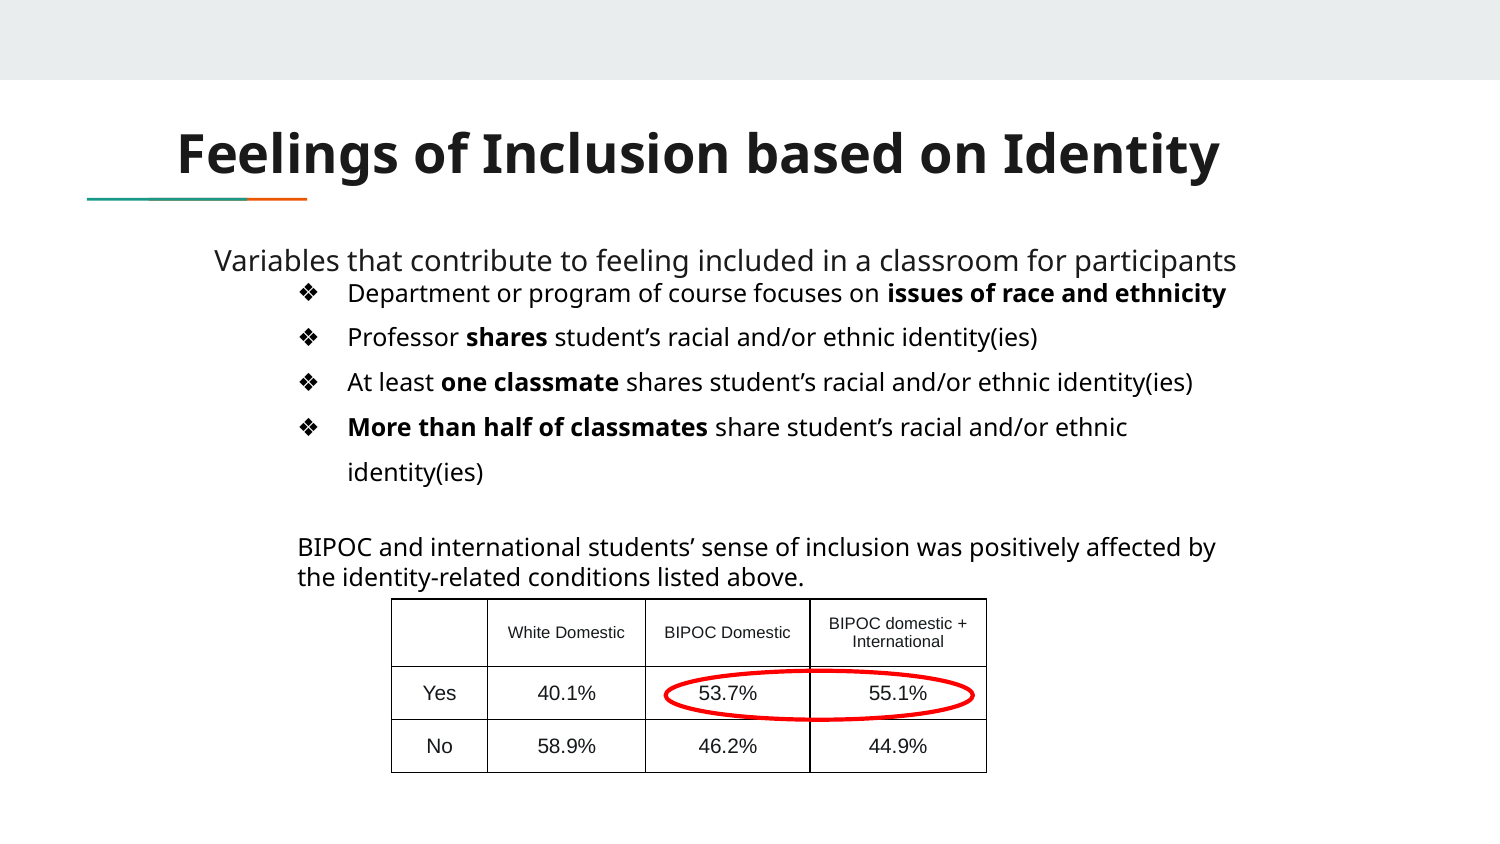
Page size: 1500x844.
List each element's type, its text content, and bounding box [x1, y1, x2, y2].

table_header BIPOC domestic + International [811, 600, 986, 666]
table_cell Yes [392, 667, 487, 719]
table_cell 53.7% [646, 667, 809, 719]
table_cell 44.9% [811, 720, 986, 772]
text_box [663, 668, 975, 722]
table_cell No [392, 720, 487, 772]
table_header White Domestic [488, 600, 645, 666]
table_cell 55.1% [811, 667, 986, 719]
table_cell 40.1% [488, 667, 645, 719]
text_box Variables that contribute to feeling included in a classroom for participants [199, 222, 1295, 299]
table_header BIPOC Domestic [646, 600, 809, 666]
title Feelings of Inclusion based on Identity [119, 104, 1278, 203]
table_header [392, 600, 487, 666]
text_box Department or program of course focuses on issues of race and ethnicity Professor shares student’s racial and/or ethnic identity(ies) At least one classmate shares student’s racial and/or ethnic identity(ies) More than half of classmates share student’s racial and/or ethnic identity(ies) BIPOC and international students’ sense of inclusion was positively affected by the identity-related conditions listed above. [257, 350, 1243, 503]
table_cell 46.2% [646, 720, 809, 772]
table_cell 58.9% [488, 720, 645, 772]
